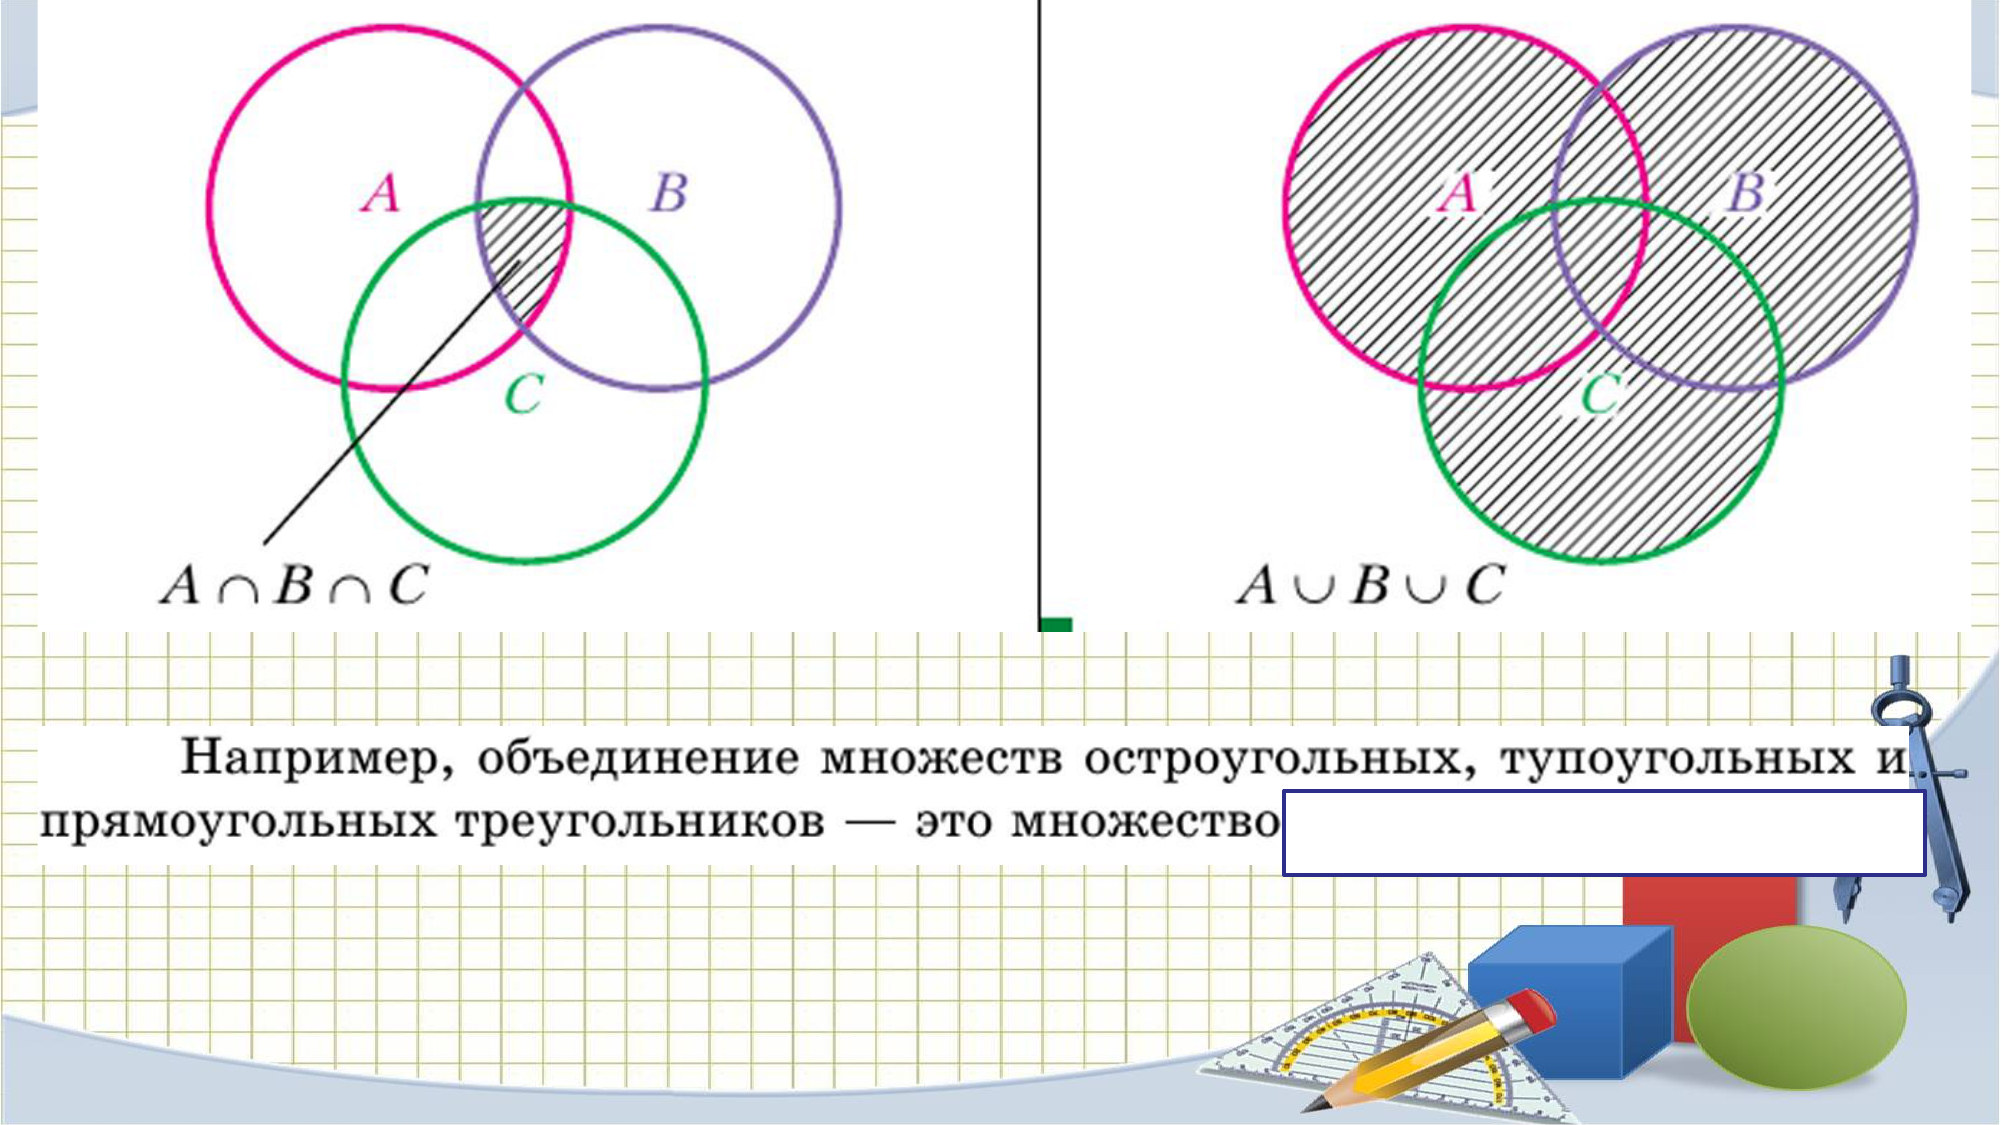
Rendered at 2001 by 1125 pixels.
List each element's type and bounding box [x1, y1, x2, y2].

list [37, 0, 1972, 632]
picture [0, 0, 2001, 1125]
text_box [1282, 789, 1927, 877]
